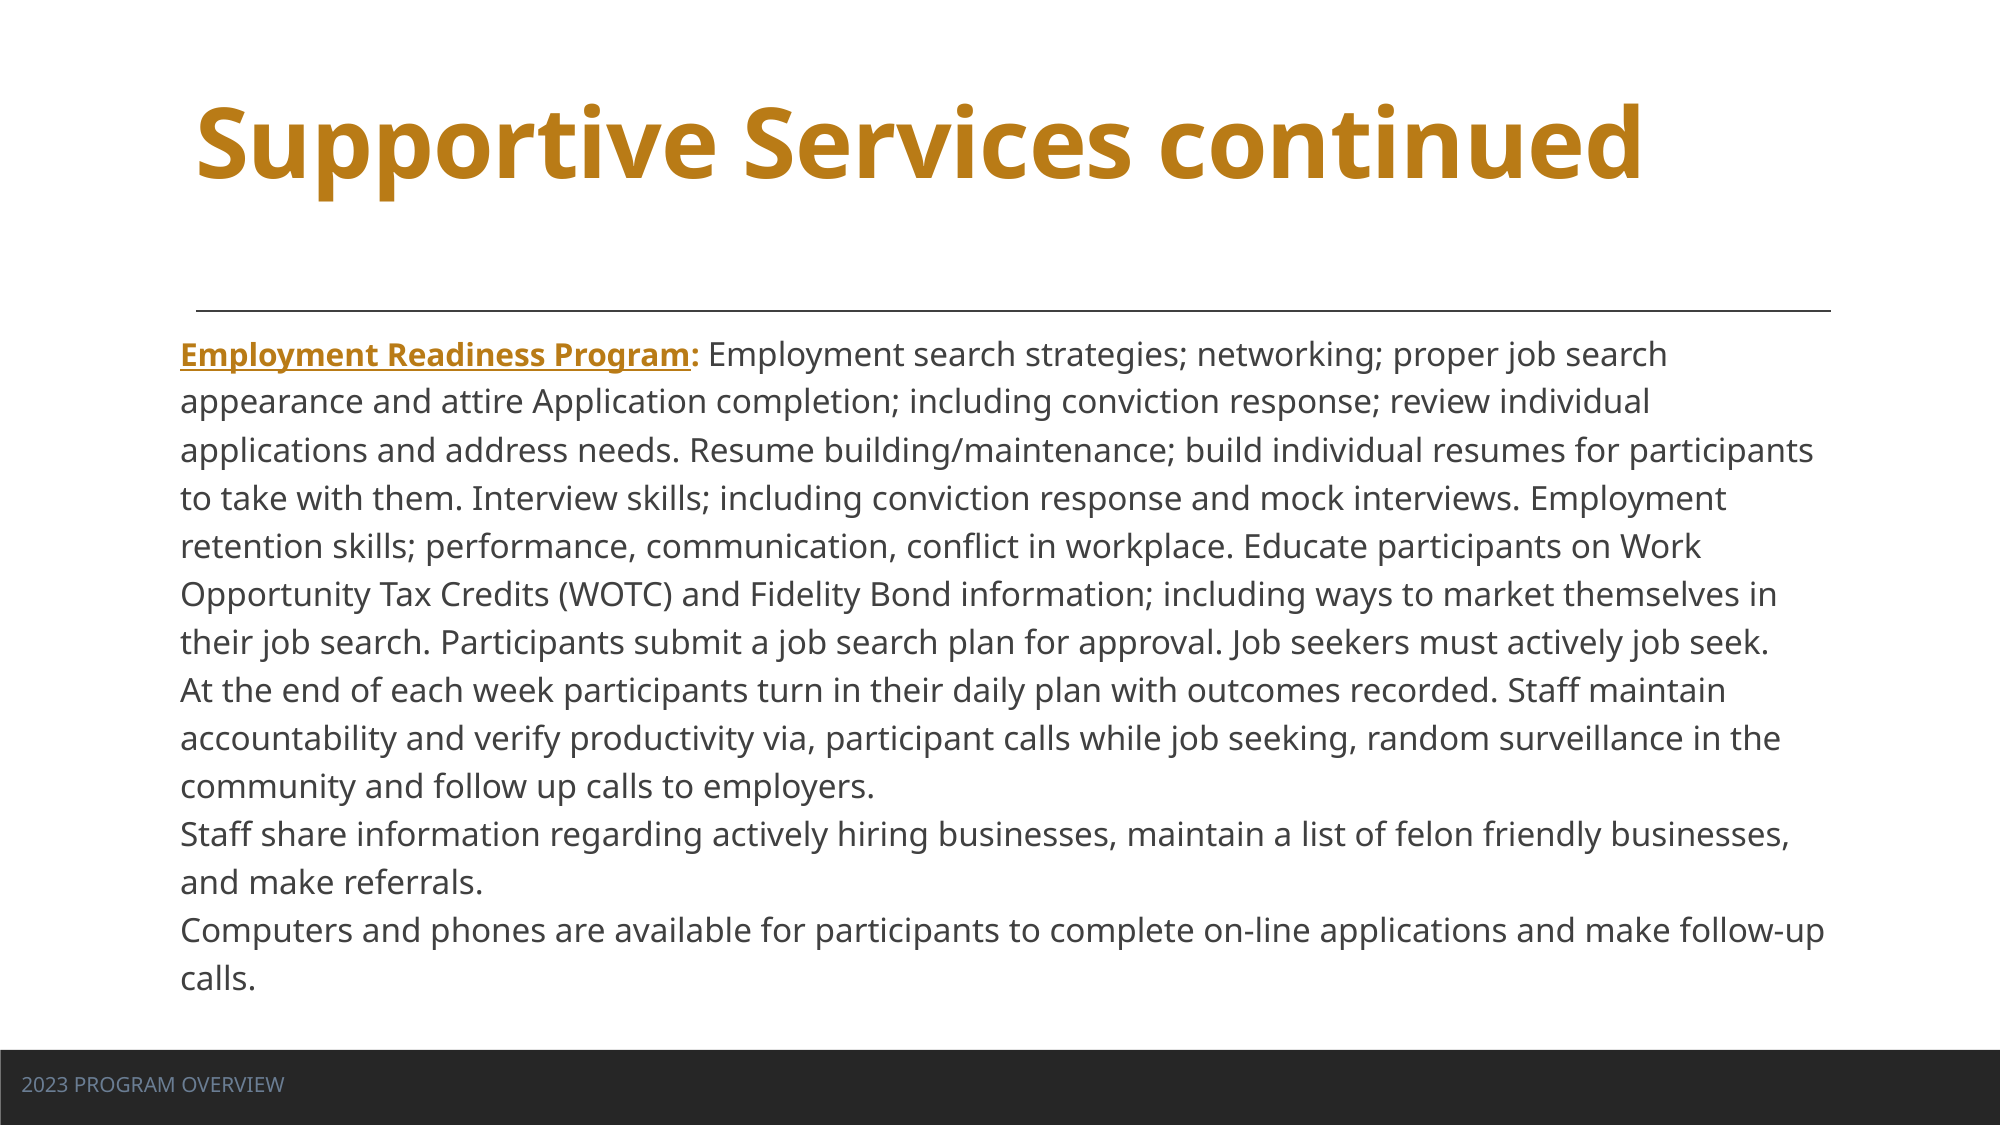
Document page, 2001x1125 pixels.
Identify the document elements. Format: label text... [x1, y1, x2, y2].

list Employment Readiness Program: Employment search strategies; networking; proper job search appearance and attire Application completion; including conviction response; review individual applications and address needs. Resume building/maintenance; build individual resumes for participants to take with them. Interview skills; including conviction response and mock interviews. Employment retention skills; performance, communication, conflict in workplace. Educate participants on Work Opportunity Tax Credits (WOTC) and Fidelity Bond information; including ways to market themselves in their job search. Participants submit a job search plan for approval. Job seekers must actively job seek. At the end of each week participants turn in their daily plan with outcomes recorded. Staff maintain accountability and verify productivity via, participant calls while job seeking, random surveillance in the community and follow up calls to employers. Staff share information regarding actively hiring businesses, maintain a list of felon friendly businesses, and make referrals. Computers and phones are available for participants to complete on-line applications and make follow-up calls. [180, 317, 1830, 1035]
title Supportive Services continued [180, 47, 1830, 208]
footer 2023 Program Overview [6, 1054, 1125, 1115]
